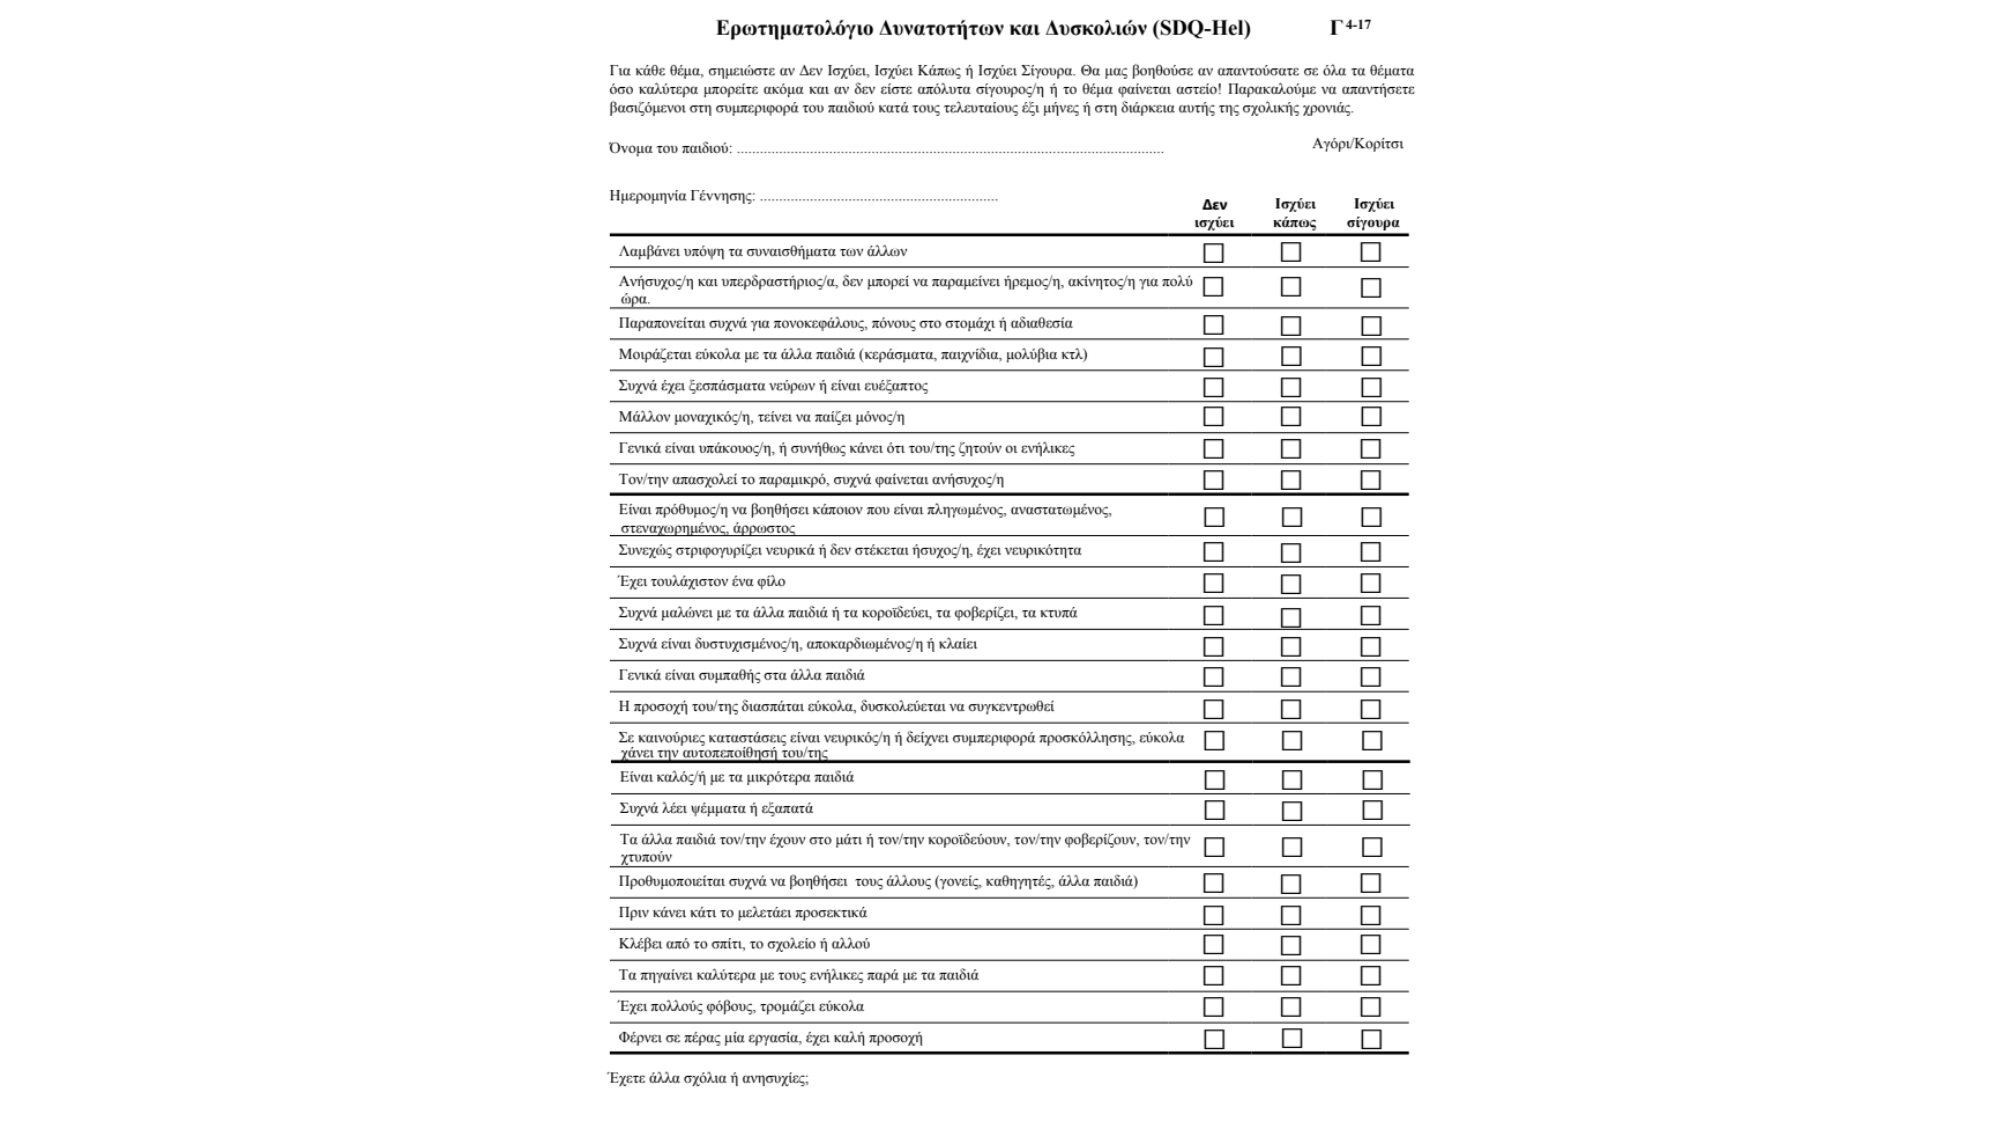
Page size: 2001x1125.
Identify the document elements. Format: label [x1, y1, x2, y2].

picture [573, 0, 1427, 1125]
